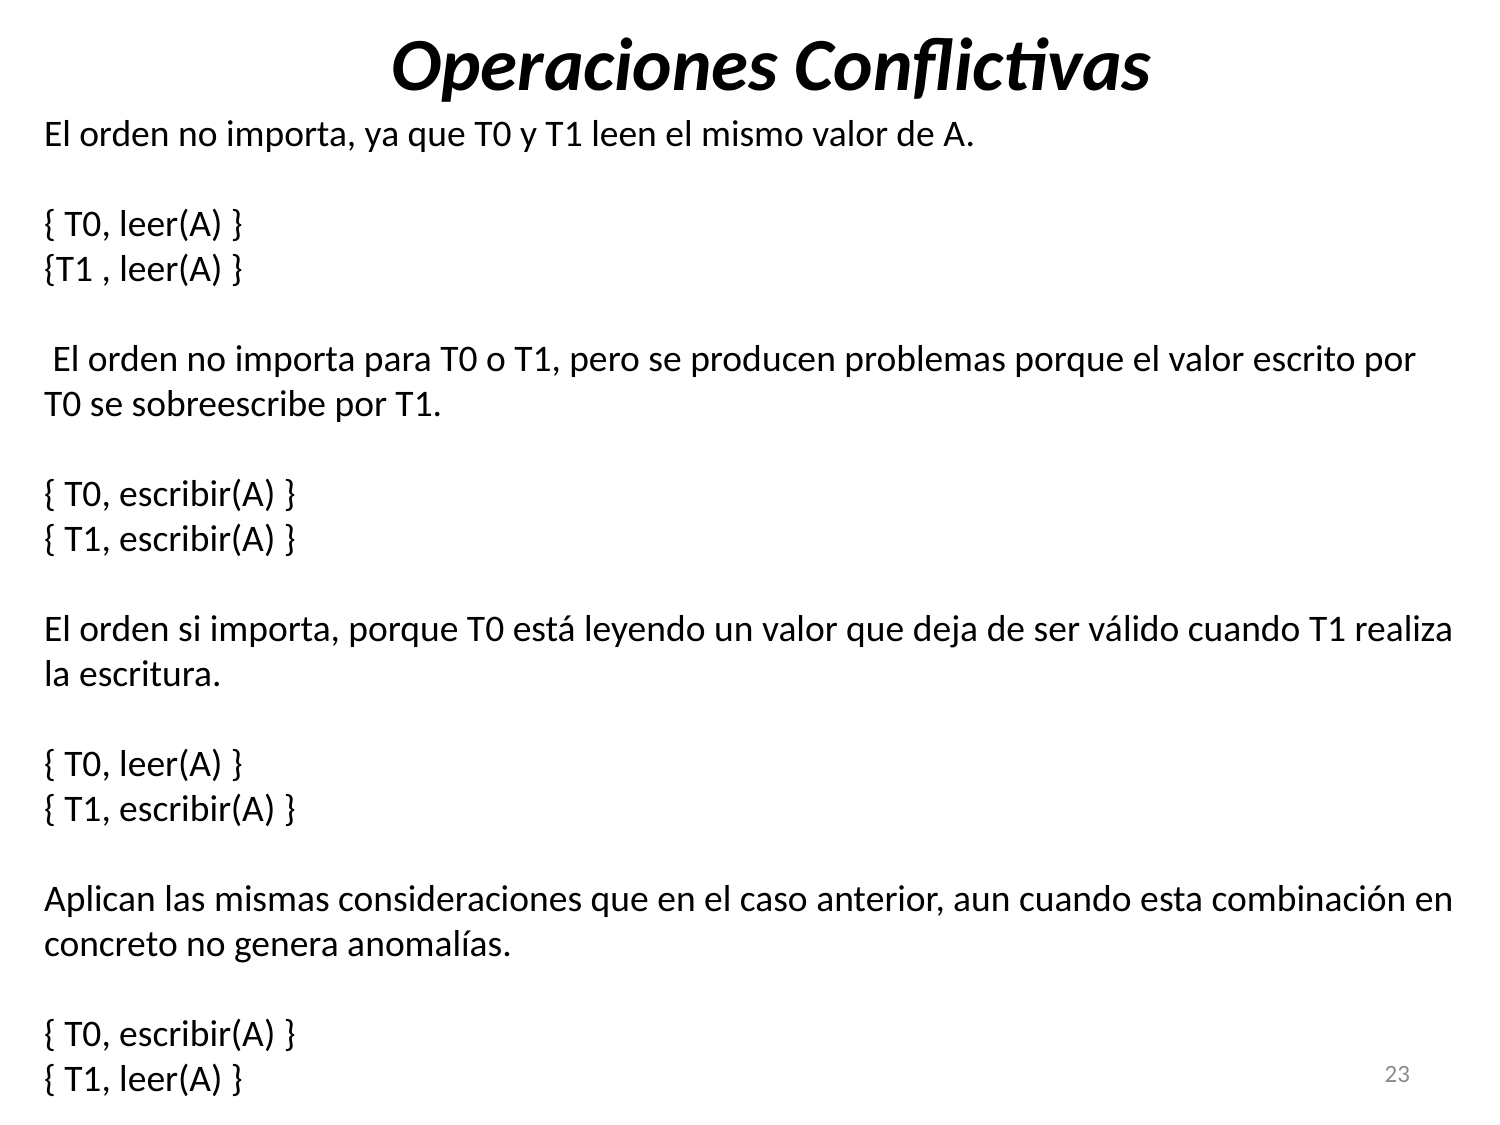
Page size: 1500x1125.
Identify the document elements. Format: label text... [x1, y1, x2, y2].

slide_number 23 [1074, 1042, 1425, 1103]
text_box Operaciones Conflictivas [376, 7, 1168, 101]
text_box El orden no importa, ya que T0 y T1 leen el mismo valor de A. { T0, leer(A) } {T1 , leer(A) } El orden no importa para T0 o T1, pero se producen problemas porque el valor escrito por T0 se sobreescribe por T1. { T0, escribir(A) } { T1, escribir(A) } El orden si importa, porque T0 está leyendo un valor que deja de ser válido cuando T1 realiza la escritura. { T0, leer(A) } { T1, escribir(A) } Aplican las mismas consideraciones que en el caso anterior, aun cuando esta combinación en concreto no genera anomalías. { T0, escribir(A) } { T1, leer(A) } [29, 101, 1471, 1107]
